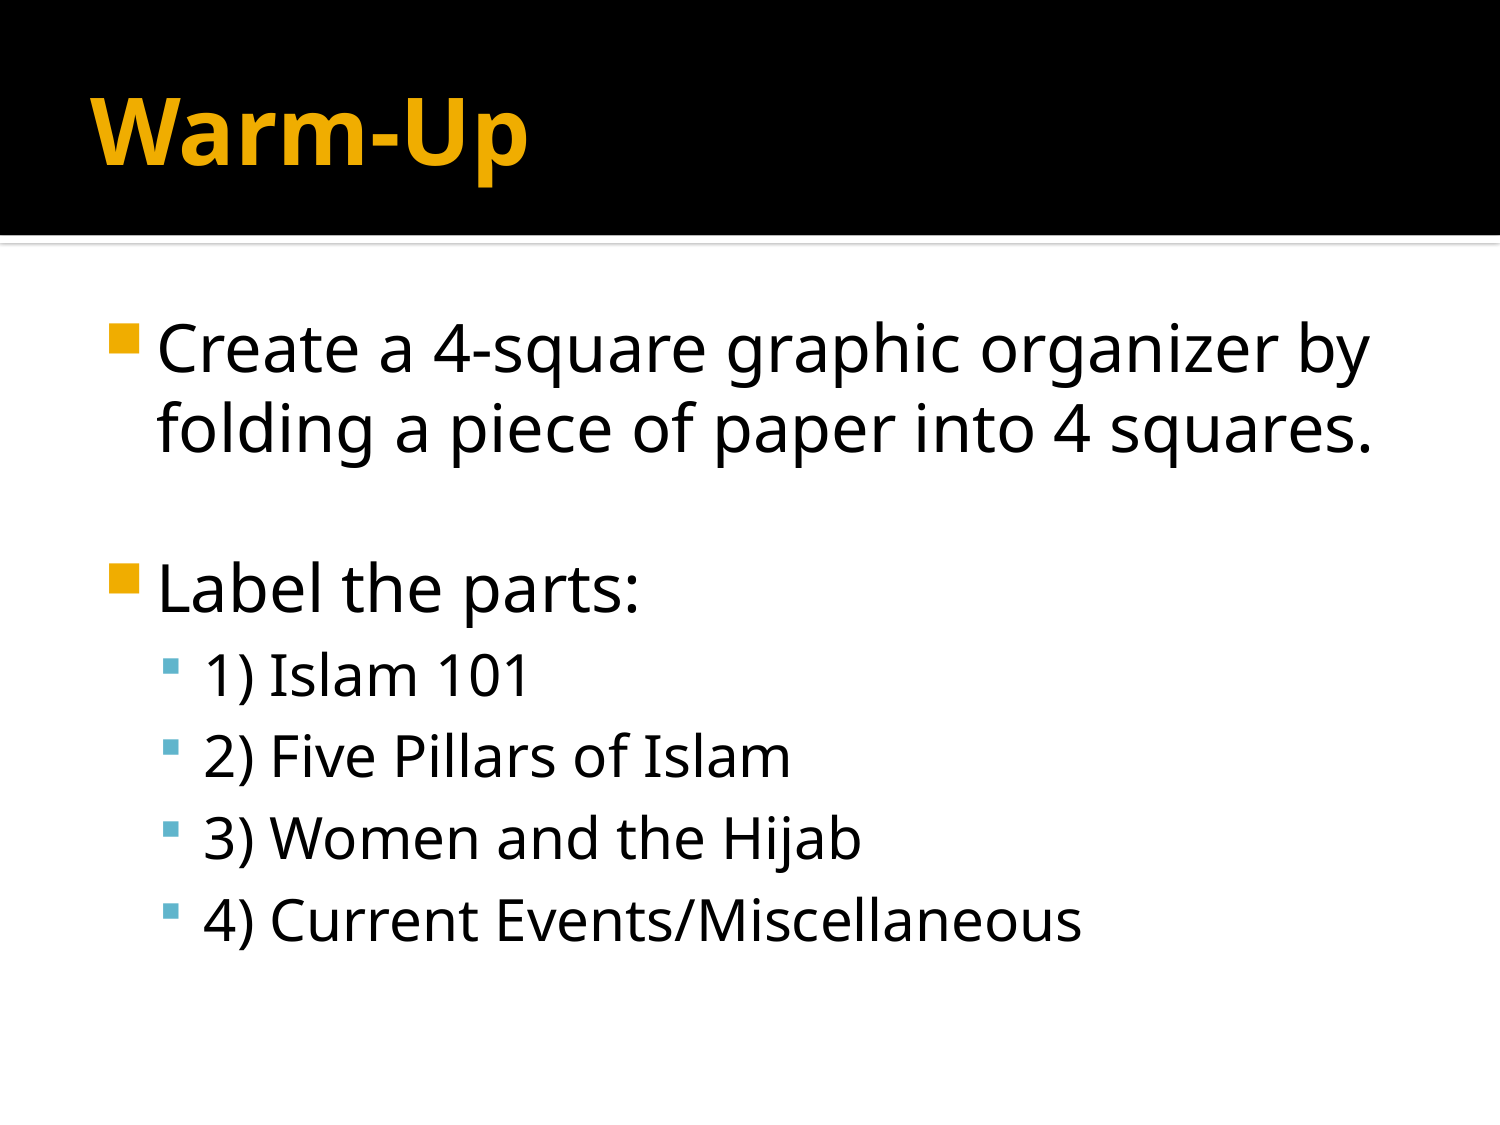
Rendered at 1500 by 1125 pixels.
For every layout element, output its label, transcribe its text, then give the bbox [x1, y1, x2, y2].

list Create a 4-square graphic organizer by folding a piece of paper into 4 squares. Label the parts: 1) Islam 101 2) Five Pillars of Islam 3) Women and the Hijab 4) Current Events/Miscellaneous [75, 291, 1425, 1050]
title Warm-Up [75, 25, 1425, 231]
